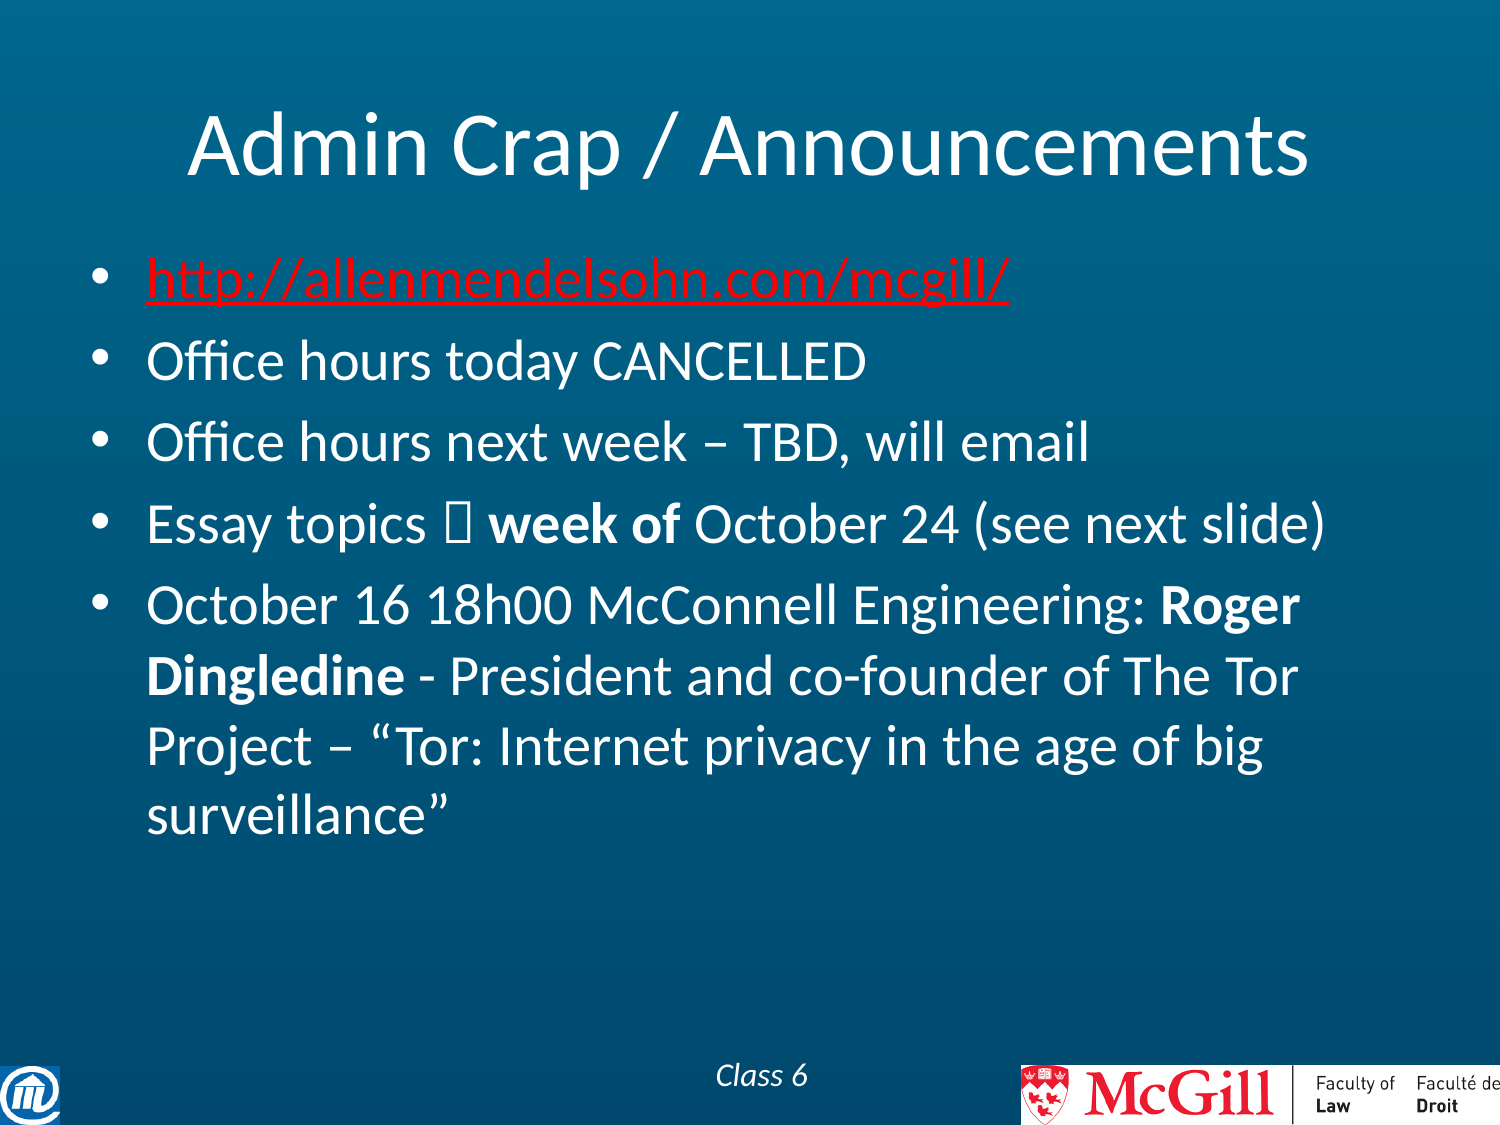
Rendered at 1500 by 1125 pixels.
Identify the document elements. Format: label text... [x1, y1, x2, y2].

picture [1022, 1066, 1500, 1125]
list http://allenmendelsohn.com/mcgill/ Office hours today CANCELLED Office hours next week – TBD, will email Essay topics  week of October 24 (see next slide) October 16 18h00 McConnell Engineering: Roger Dingledine - President and co-founder of The Tor Project – “Tor: Internet privacy in the age of big surveillance” [75, 232, 1425, 1005]
title Admin Crap / Announcements [75, 45, 1425, 232]
footer Class 6 [490, 1042, 1034, 1103]
picture [0, 1067, 59, 1125]
